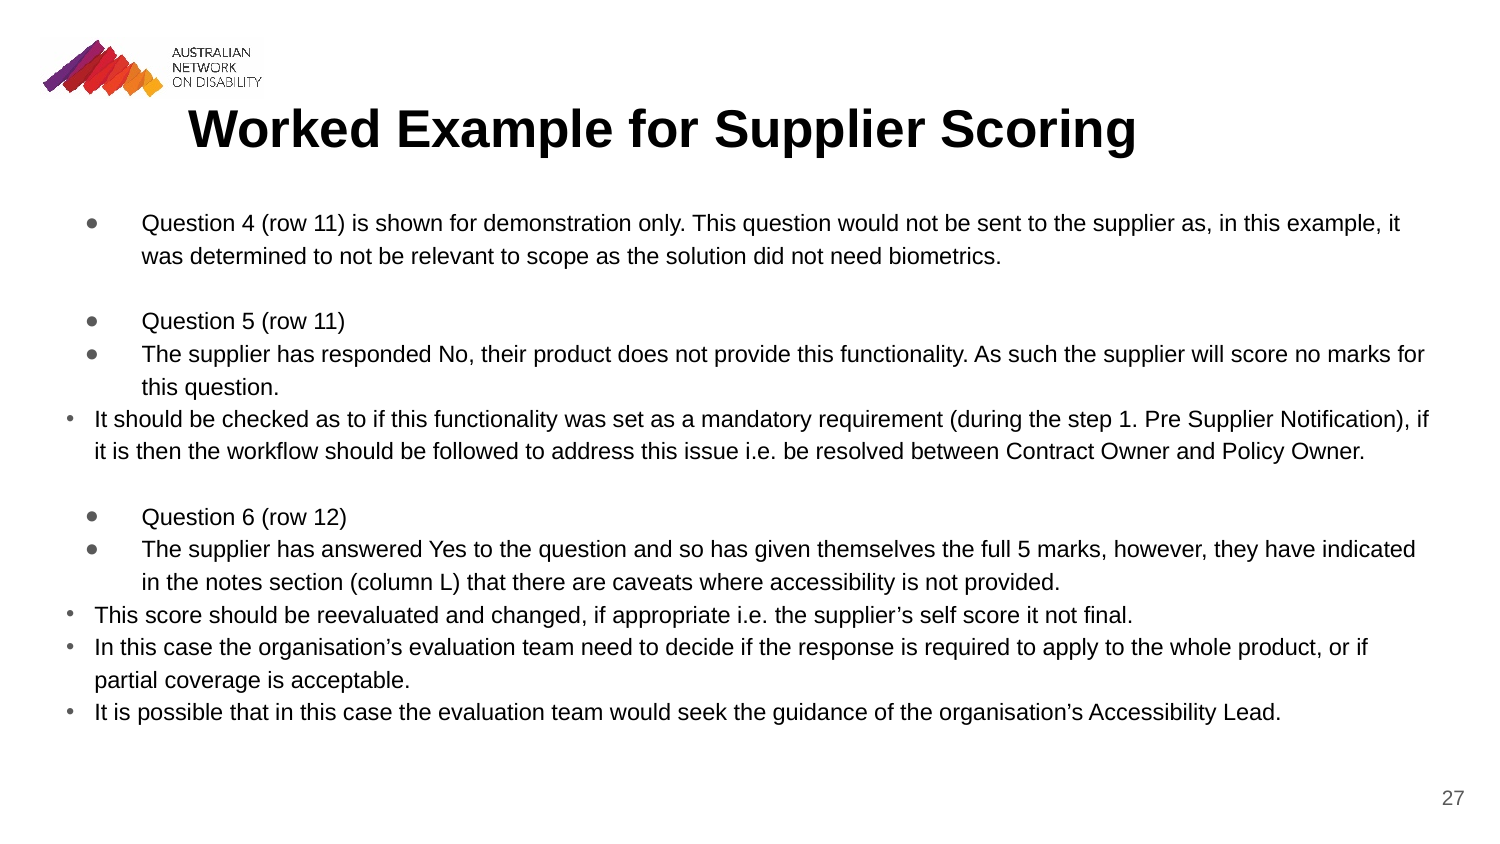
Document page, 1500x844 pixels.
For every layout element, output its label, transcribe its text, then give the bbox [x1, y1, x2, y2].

picture [40, 37, 264, 99]
list Question 4 (row 11) is shown for demonstration only. This question would not be sent to the supplier as, in this example, it was determined to not be relevant to scope as the solution did not need biometrics. Question 5 (row 11) The supplier has responded No, their product does not provide this functionality. As such the supplier will score no marks for this question. It should be checked as to if this functionality was set as a mandatory requirement (during the step 1. Pre Supplier Notification), if it is then the workflow should be followed to address this issue i.e. be resolved between Contract Owner and Policy Owner. Question 6 (row 12) The supplier has answered Yes to the question and so has given themselves the full 5 marks, however, they have indicated in the notes section (column L) that there are caveats where accessibility is not provided. This score should be reevaluated and changed, if appropriate i.e. the supplier’s self score it not final. In this case the organisation’s evaluation team need to decide if the response is required to apply to the whole product, or if partial coverage is acceptable. It is possible that in this case the evaluation team would seek the guidance of the organisation’s Accessibility Lead. [51, 189, 1449, 750]
slide_number 27 [1285, 764, 1480, 830]
title Worked Example for Supplier Scoring [173, 79, 1500, 174]
